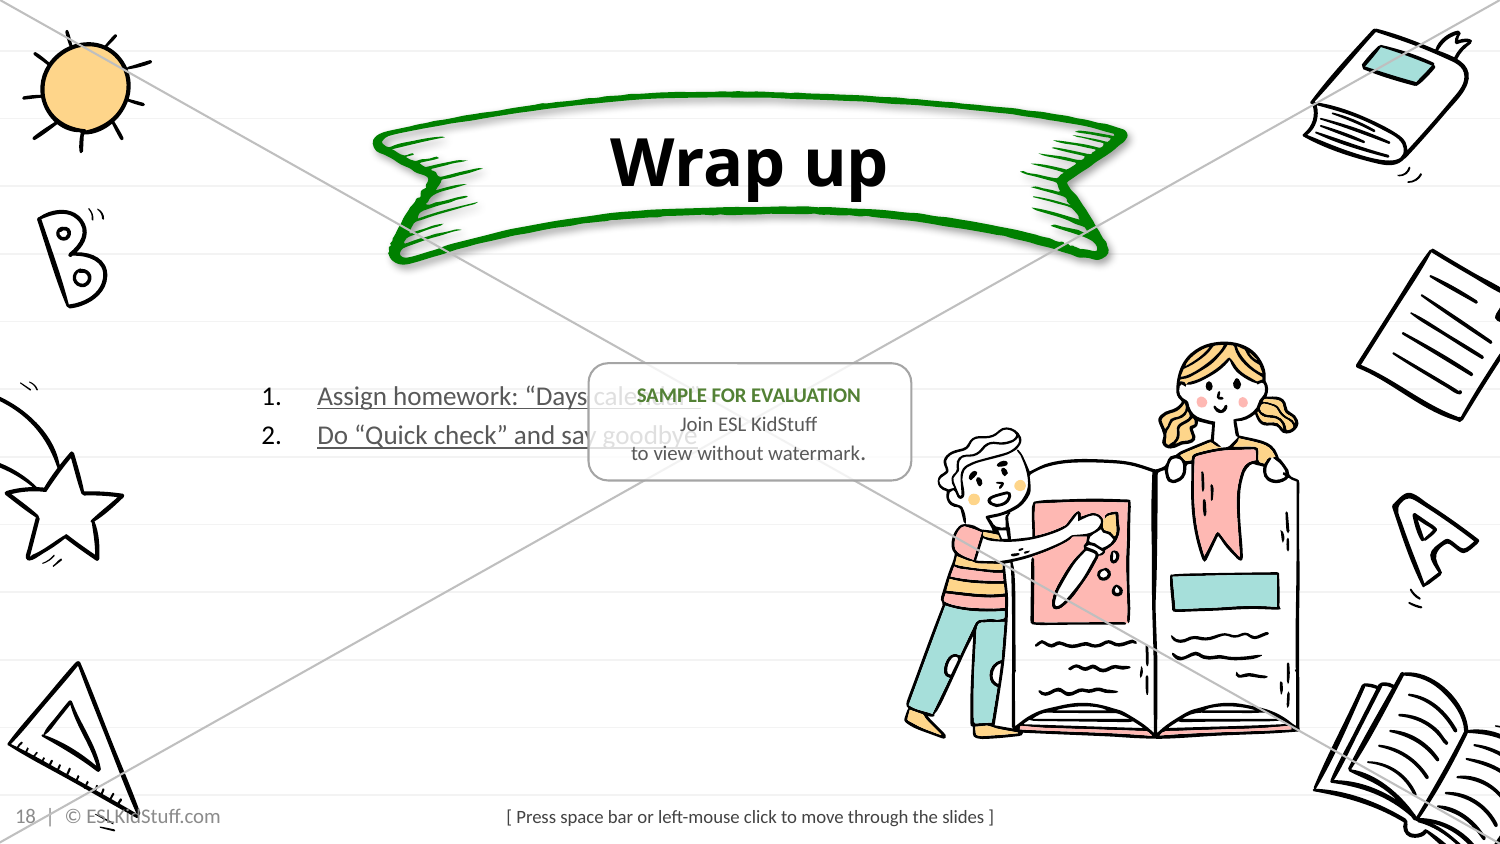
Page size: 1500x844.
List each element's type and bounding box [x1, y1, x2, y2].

text_box [0, 0, 1500, 844]
